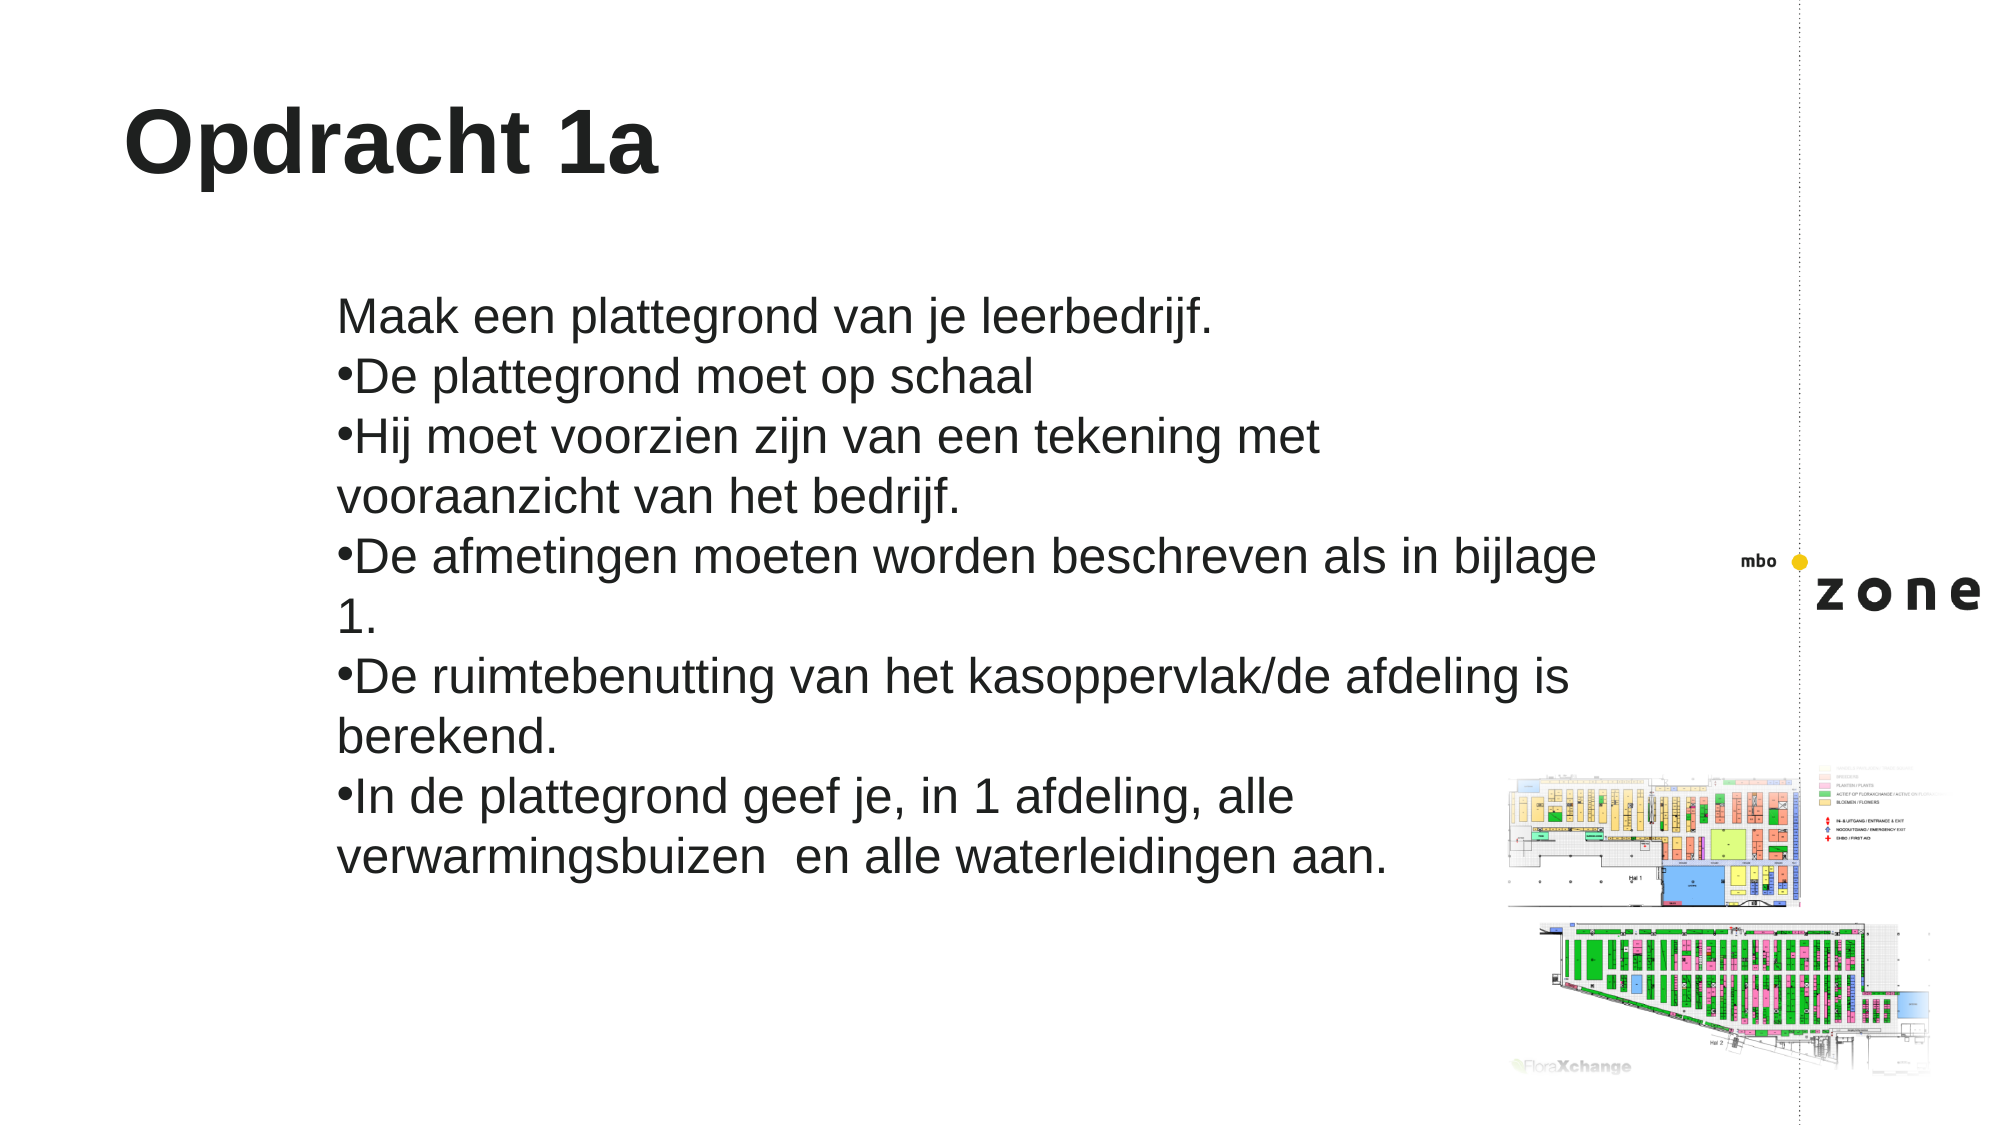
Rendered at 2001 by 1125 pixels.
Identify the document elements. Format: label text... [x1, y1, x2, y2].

picture [1475, 0, 2001, 1125]
title Opdracht 1a [124, 94, 1607, 272]
list Maak een plattegrond van je leerbedrijf. De plattegrond moet op schaal Hij moet voorzien zijn van een tekening met vooraanzicht van het bedrijf. De afmetingen moeten worden beschreven als in bijlage 1. De ruimtebenutting van het kasoppervlak/de afdeling is berekend. In de plattegrond geef je, in 1 afdeling, alle verwarmingsbuizen en alle waterleidingen aan. [336, 283, 1607, 998]
